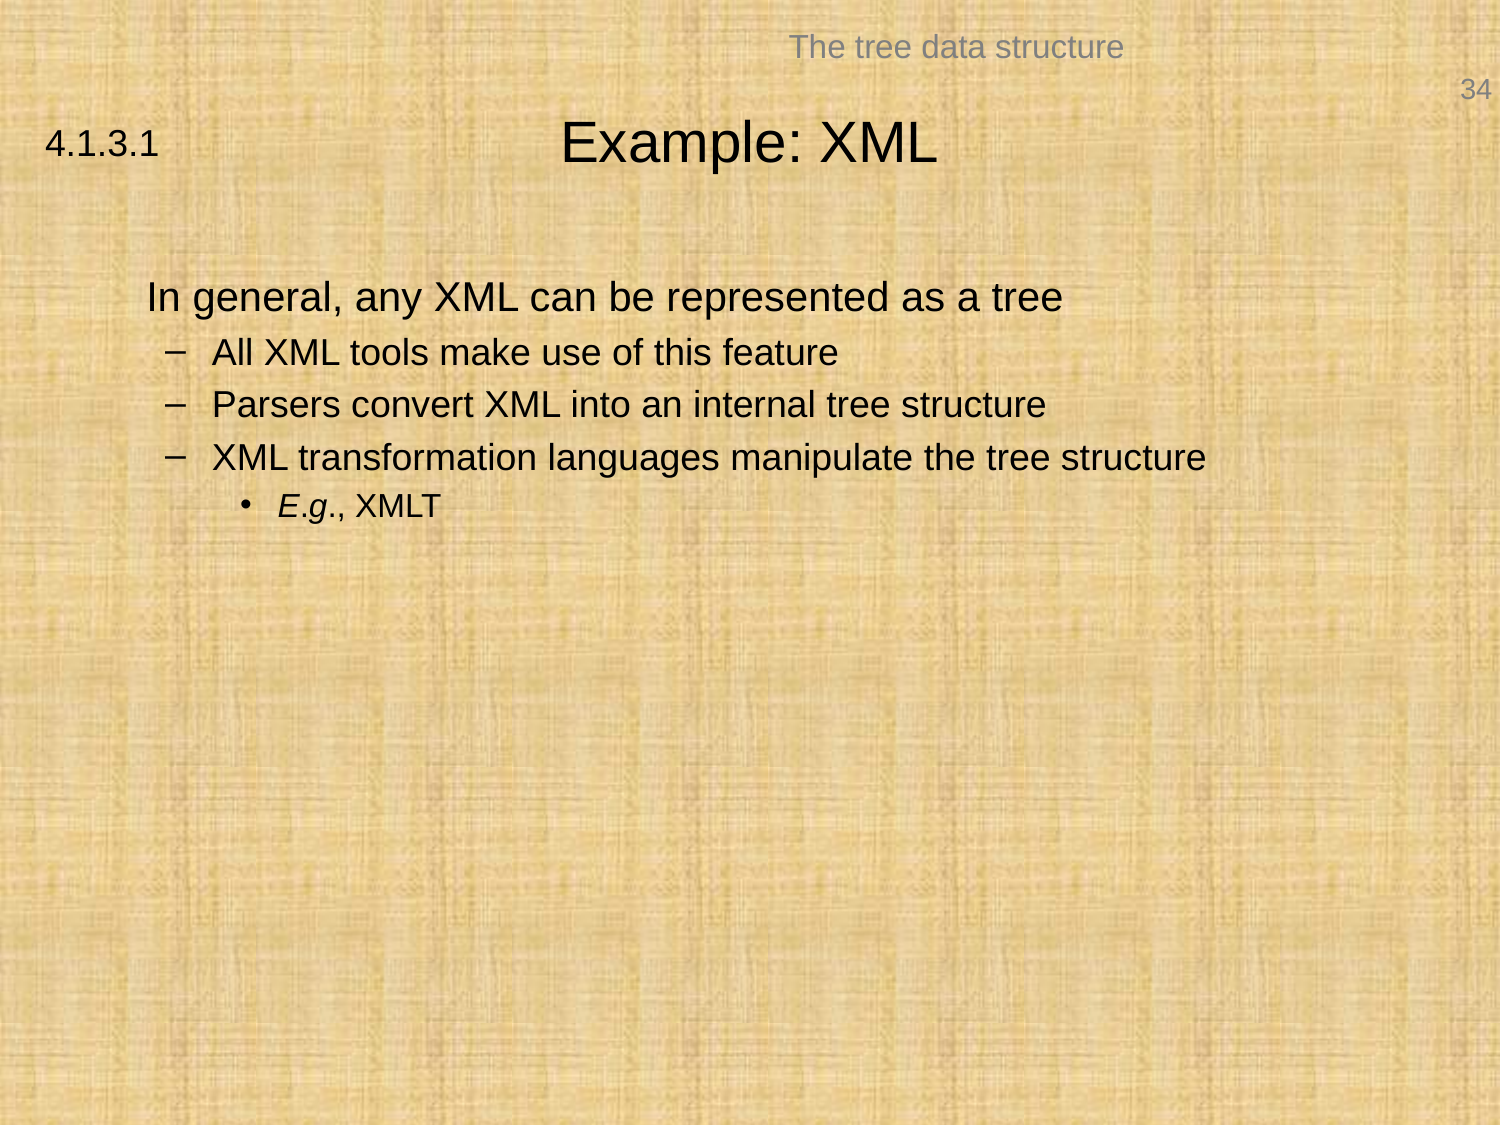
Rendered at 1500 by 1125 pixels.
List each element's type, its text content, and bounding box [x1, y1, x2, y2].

picture [0, 0, 1500, 1125]
title Example: XML [74, 44, 1426, 233]
list In general, any XML can be represented as a tree All XML tools make use of this feature Parsers convert XML into an internal tree structure XML transformation languages manipulate the tree structure E.g., XMLT [74, 262, 1426, 1006]
text_box 4.1.3.1 [30, 111, 175, 172]
